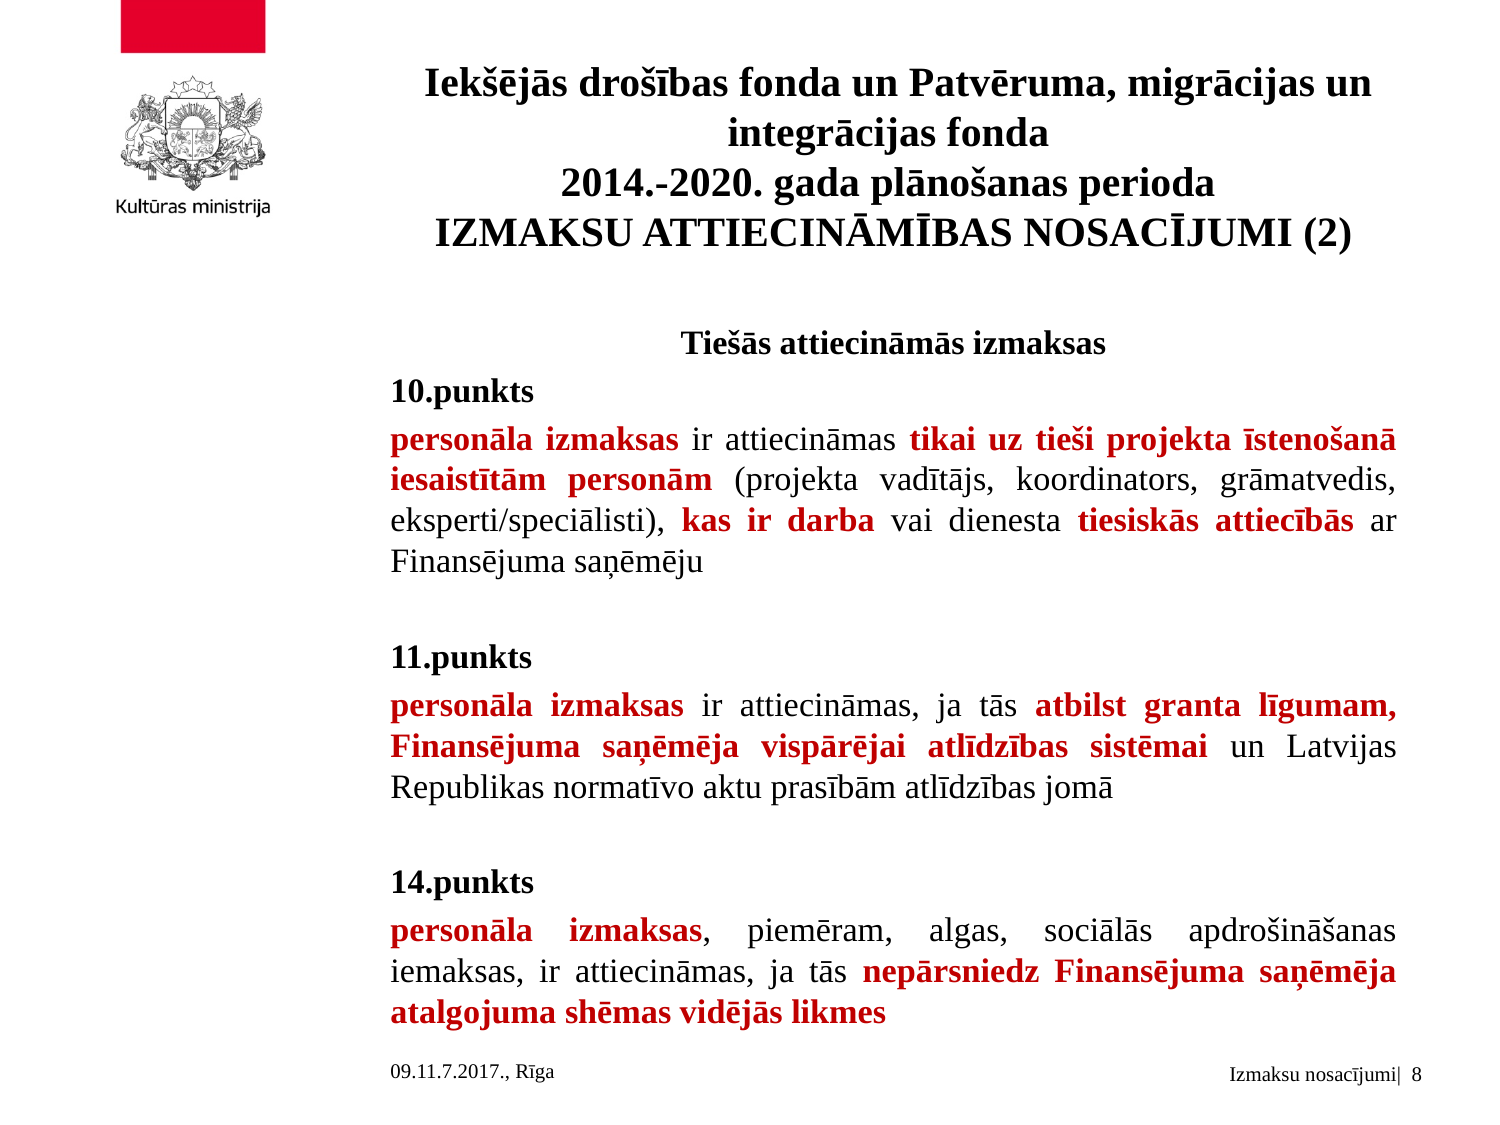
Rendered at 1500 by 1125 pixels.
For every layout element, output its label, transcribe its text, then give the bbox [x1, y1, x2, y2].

subtitle Tiešās attiecināmās izmaksas 10.punkts personāla izmaksas ir attiecināmas tikai uz tieši projekta īstenošanā iesaistītām personām (projekta vadītājs, koordinators, grāmatvedis, eksperti/speciālisti), kas ir darba vai dienesta tiesiskās attiecībās ar Finansējuma saņēmēju 11.punkts personāla izmaksas ir attiecināmas, ja tās atbilst granta līgumam, Finansējuma saņēmēja vispārējai atlīdzības sistēmai un Latvijas Republikas normatīvo aktu prasībām atlīdzības jomā 14.punkts personāla izmaksas, piemēram, algas, sociālās apdrošināšanas iemaksas, ir attiecināmas, ja tās nepārsniedz Finansējuma saņēmēja atalgojuma shēmas vidējās likmes [375, 312, 1413, 1041]
picture [48, 0, 338, 322]
slide_number Izmaksu nosacījumi| 8 [1087, 1042, 1438, 1103]
title Iekšējās drošības fonda un Patvēruma, migrācijas un integrācijas fonda 2014.-2020. gada plānošanas perioda IZMAKSU ATTIECINĀMĪBAS NOSACĪJUMI (2) [375, 24, 1413, 263]
text_box 09.11.7.2017., Rīga [375, 1040, 725, 1100]
